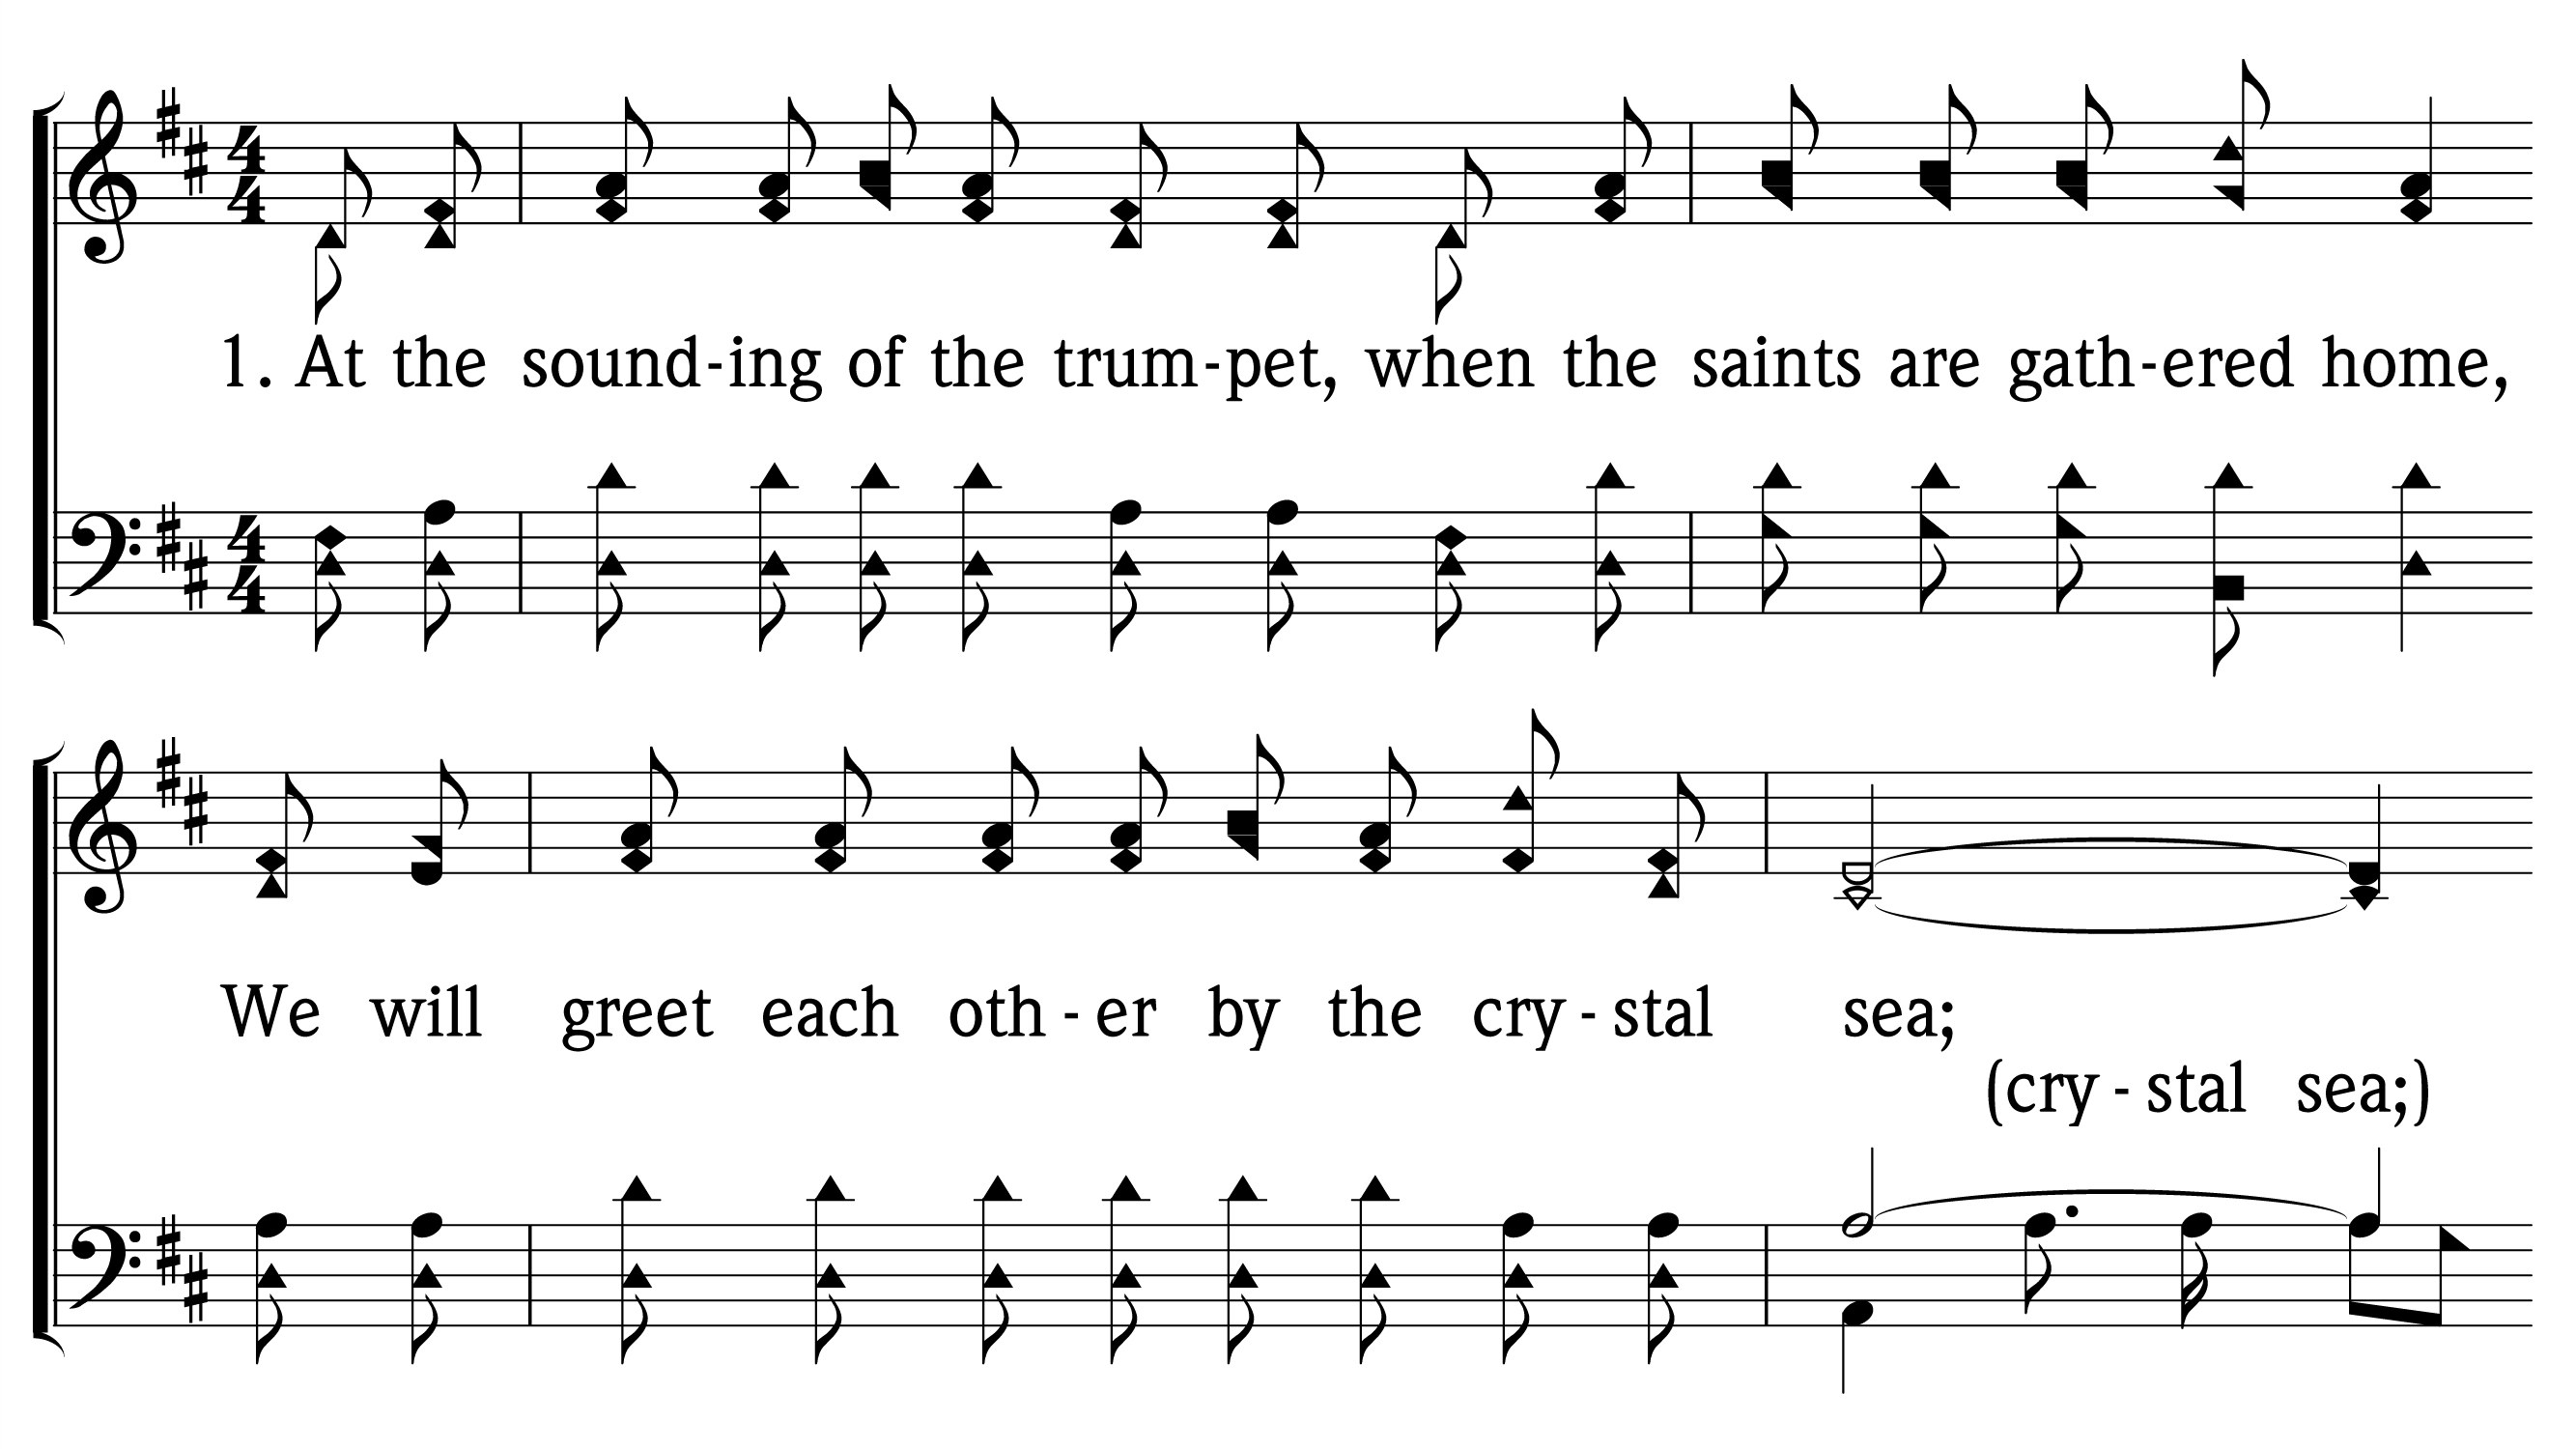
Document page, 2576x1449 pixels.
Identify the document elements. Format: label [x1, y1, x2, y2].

text_box [0, 0, 2576, 1449]
